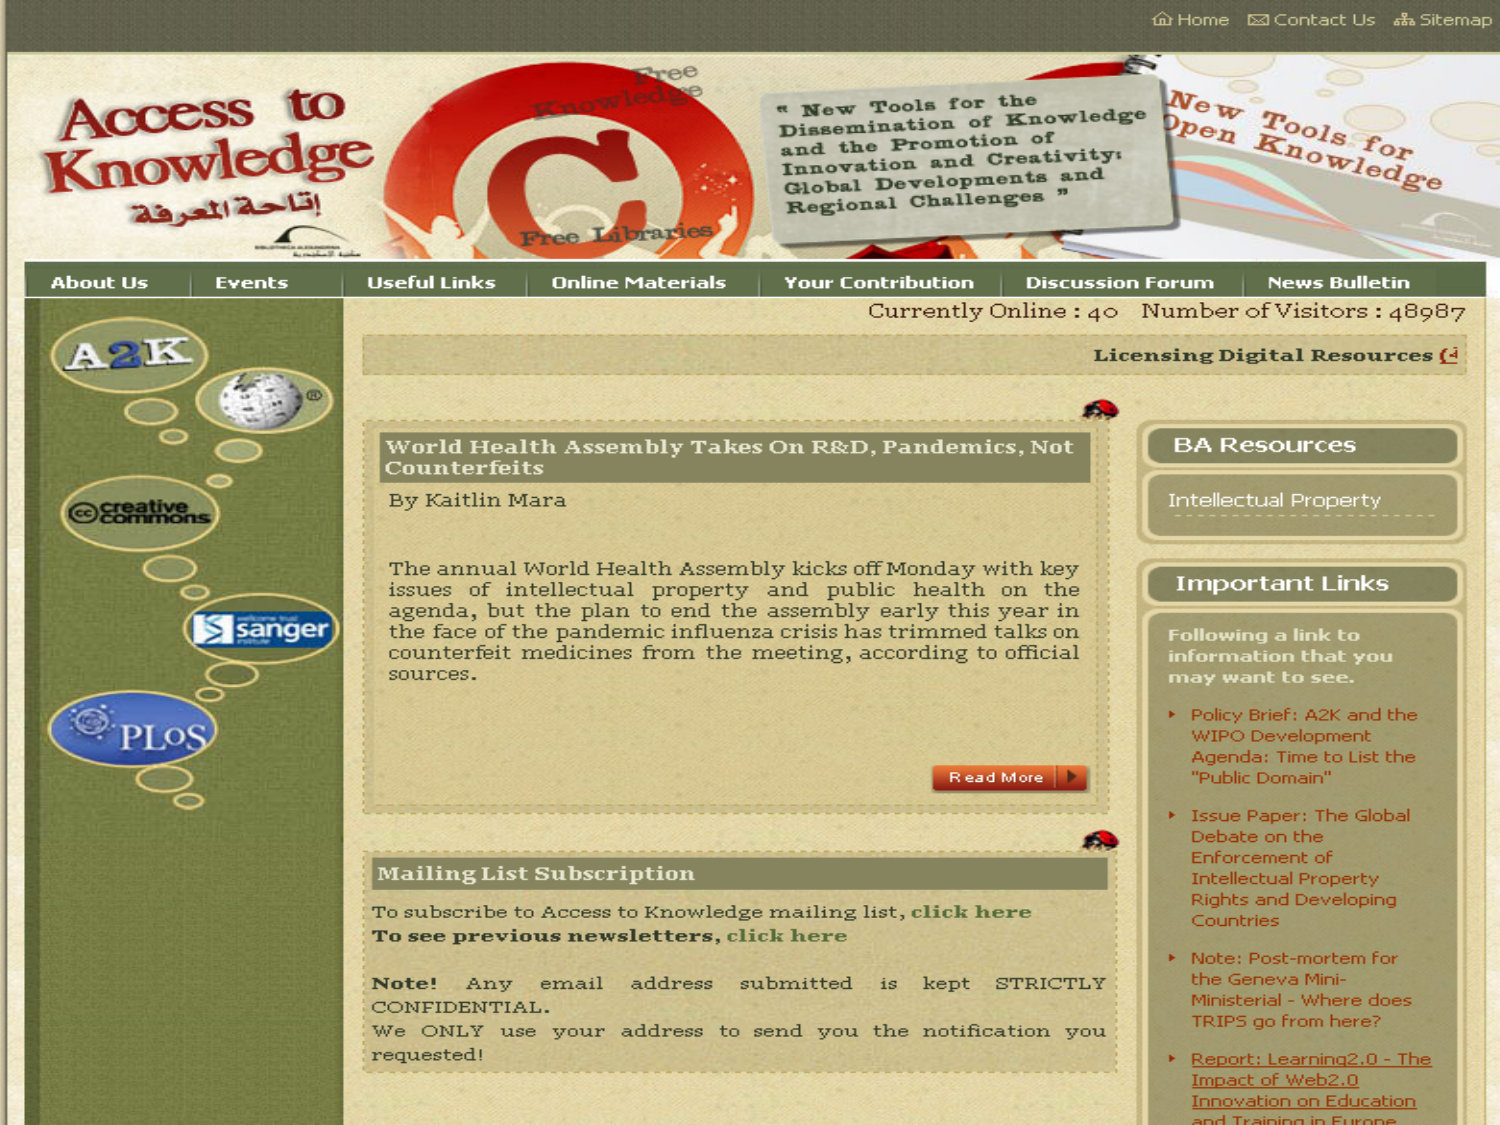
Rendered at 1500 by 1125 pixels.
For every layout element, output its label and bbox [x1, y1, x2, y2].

list [0, 0, 1500, 1125]
